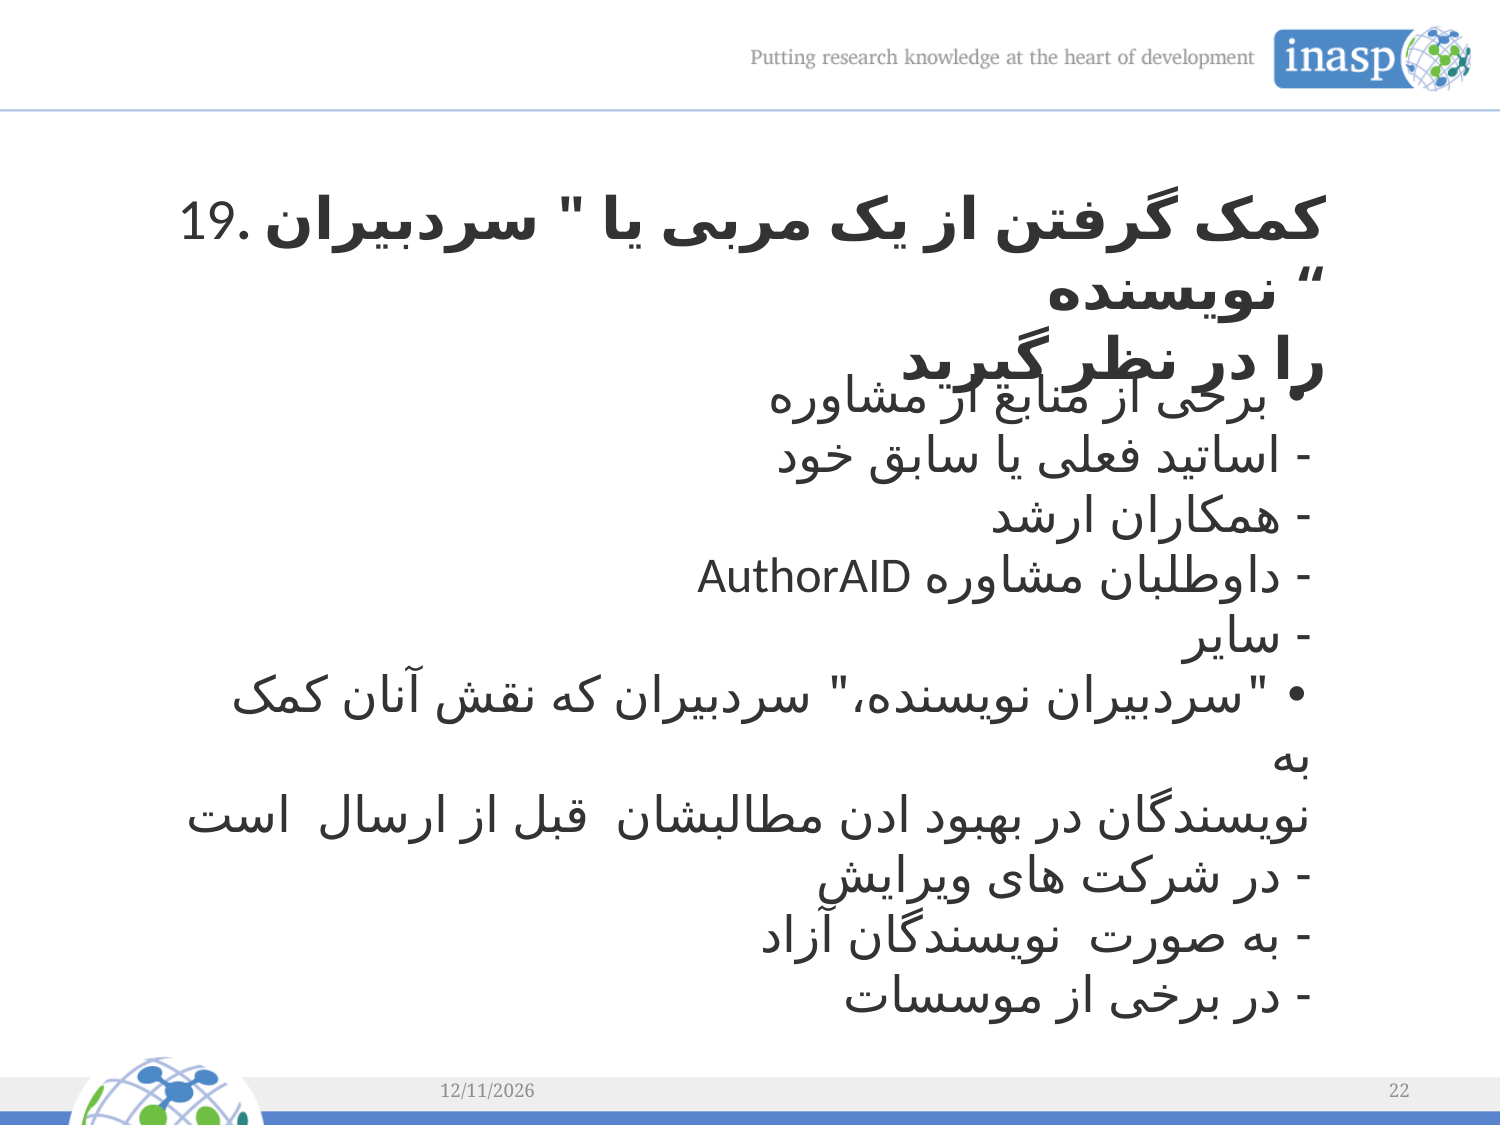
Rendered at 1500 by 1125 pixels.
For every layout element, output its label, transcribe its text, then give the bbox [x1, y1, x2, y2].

text_box 19. کمک گرفتن از یک مربی یا " سردبیران نویسنده “ را در نظر گیرید [156, 174, 1342, 399]
slide_number 22 [1312, 1061, 1425, 1122]
footer [806, 1061, 1282, 1122]
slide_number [425, 1061, 775, 1122]
picture [0, 0, 1500, 1125]
text_box • برخی از منابع از مشاوره - اساتید فعلی یا سابق خود - همکاران ارشد - داوطلبان مشاوره AuthorAID - سایر • "سردبیران نویسنده،" سردبیران که نقش آنان کمک به نویسندگان در بهبود ادن مطالبشان قبل از ارسال است - در شرکت های ویرایش - به صورت نویسندگان آزاد - در برخی از موسسات [170, 295, 1328, 1030]
